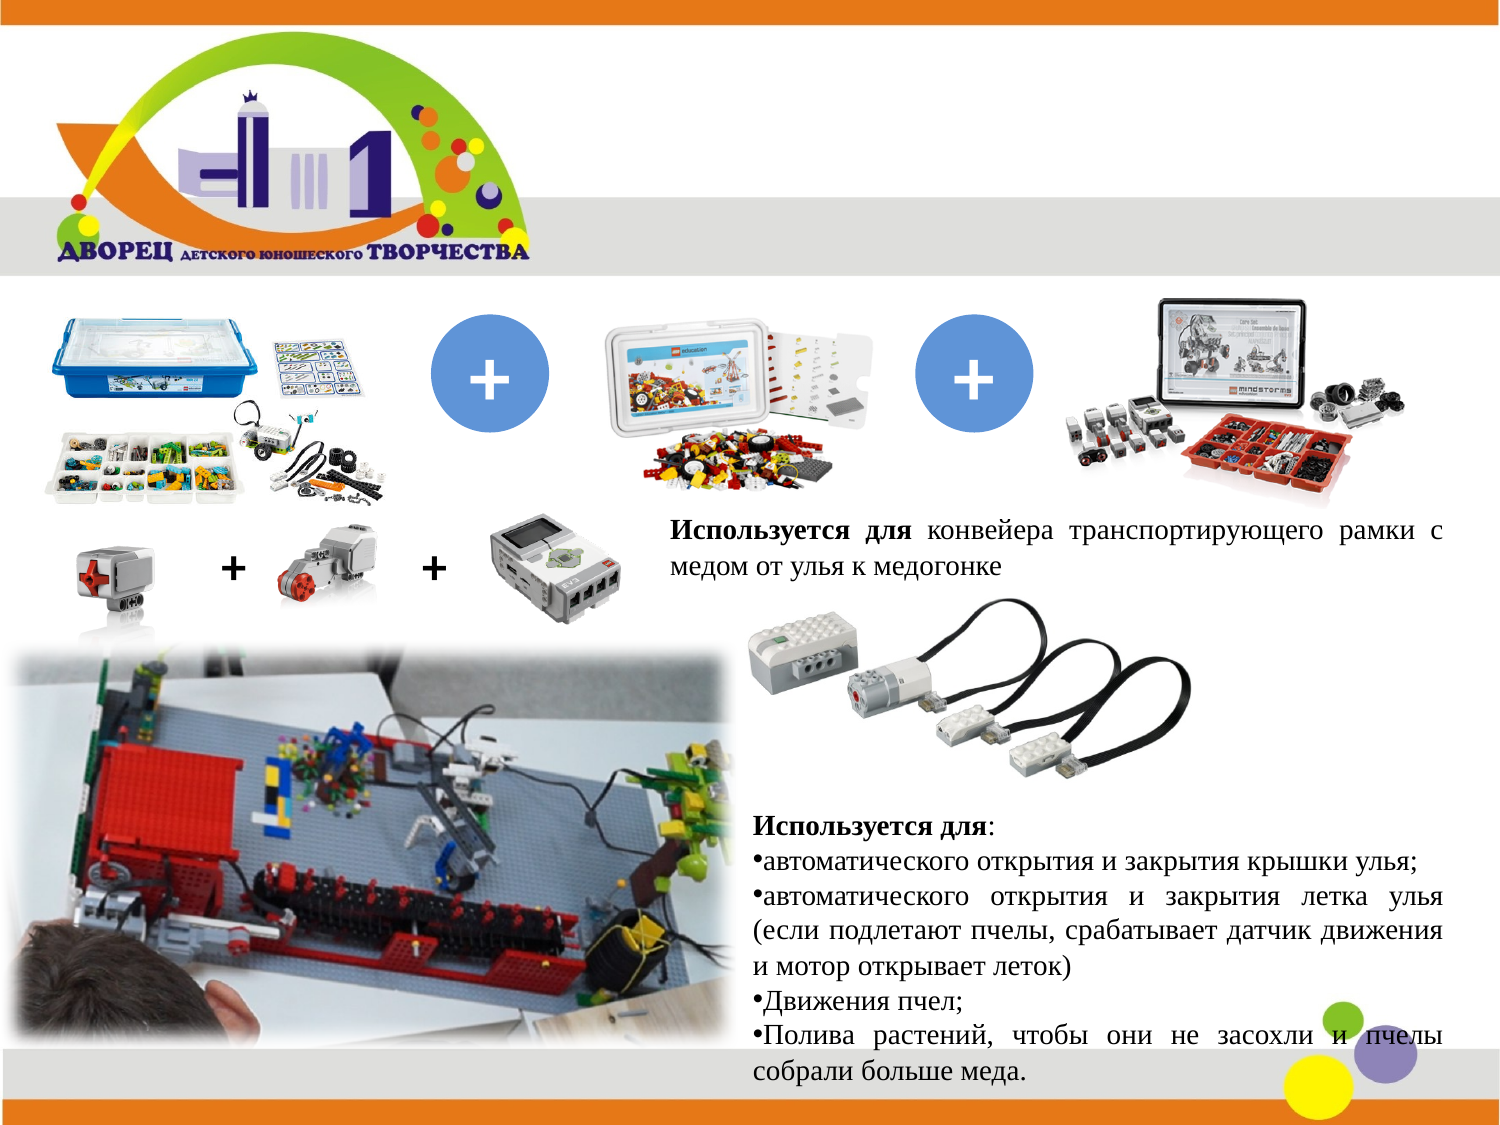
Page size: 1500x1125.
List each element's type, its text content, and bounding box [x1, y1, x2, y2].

picture [0, 0, 1500, 1125]
text_box Используется для: автоматического открытия и закрытия крышки улья; автоматического открытия и закрытия летка улья (если подлетают пчелы, срабатывает датчик движения и мотор открывает леток) Движения пчел; Полива растений, чтобы они не засохли и пчелы собрали больше меда. [738, 798, 1459, 1094]
text_box + [428, 527, 484, 602]
text_box + [913, 312, 1036, 435]
text_box + [428, 312, 552, 435]
text_box Используется для конвейера транспортирующего рамки с медом от улья к медогонке [655, 503, 1459, 589]
